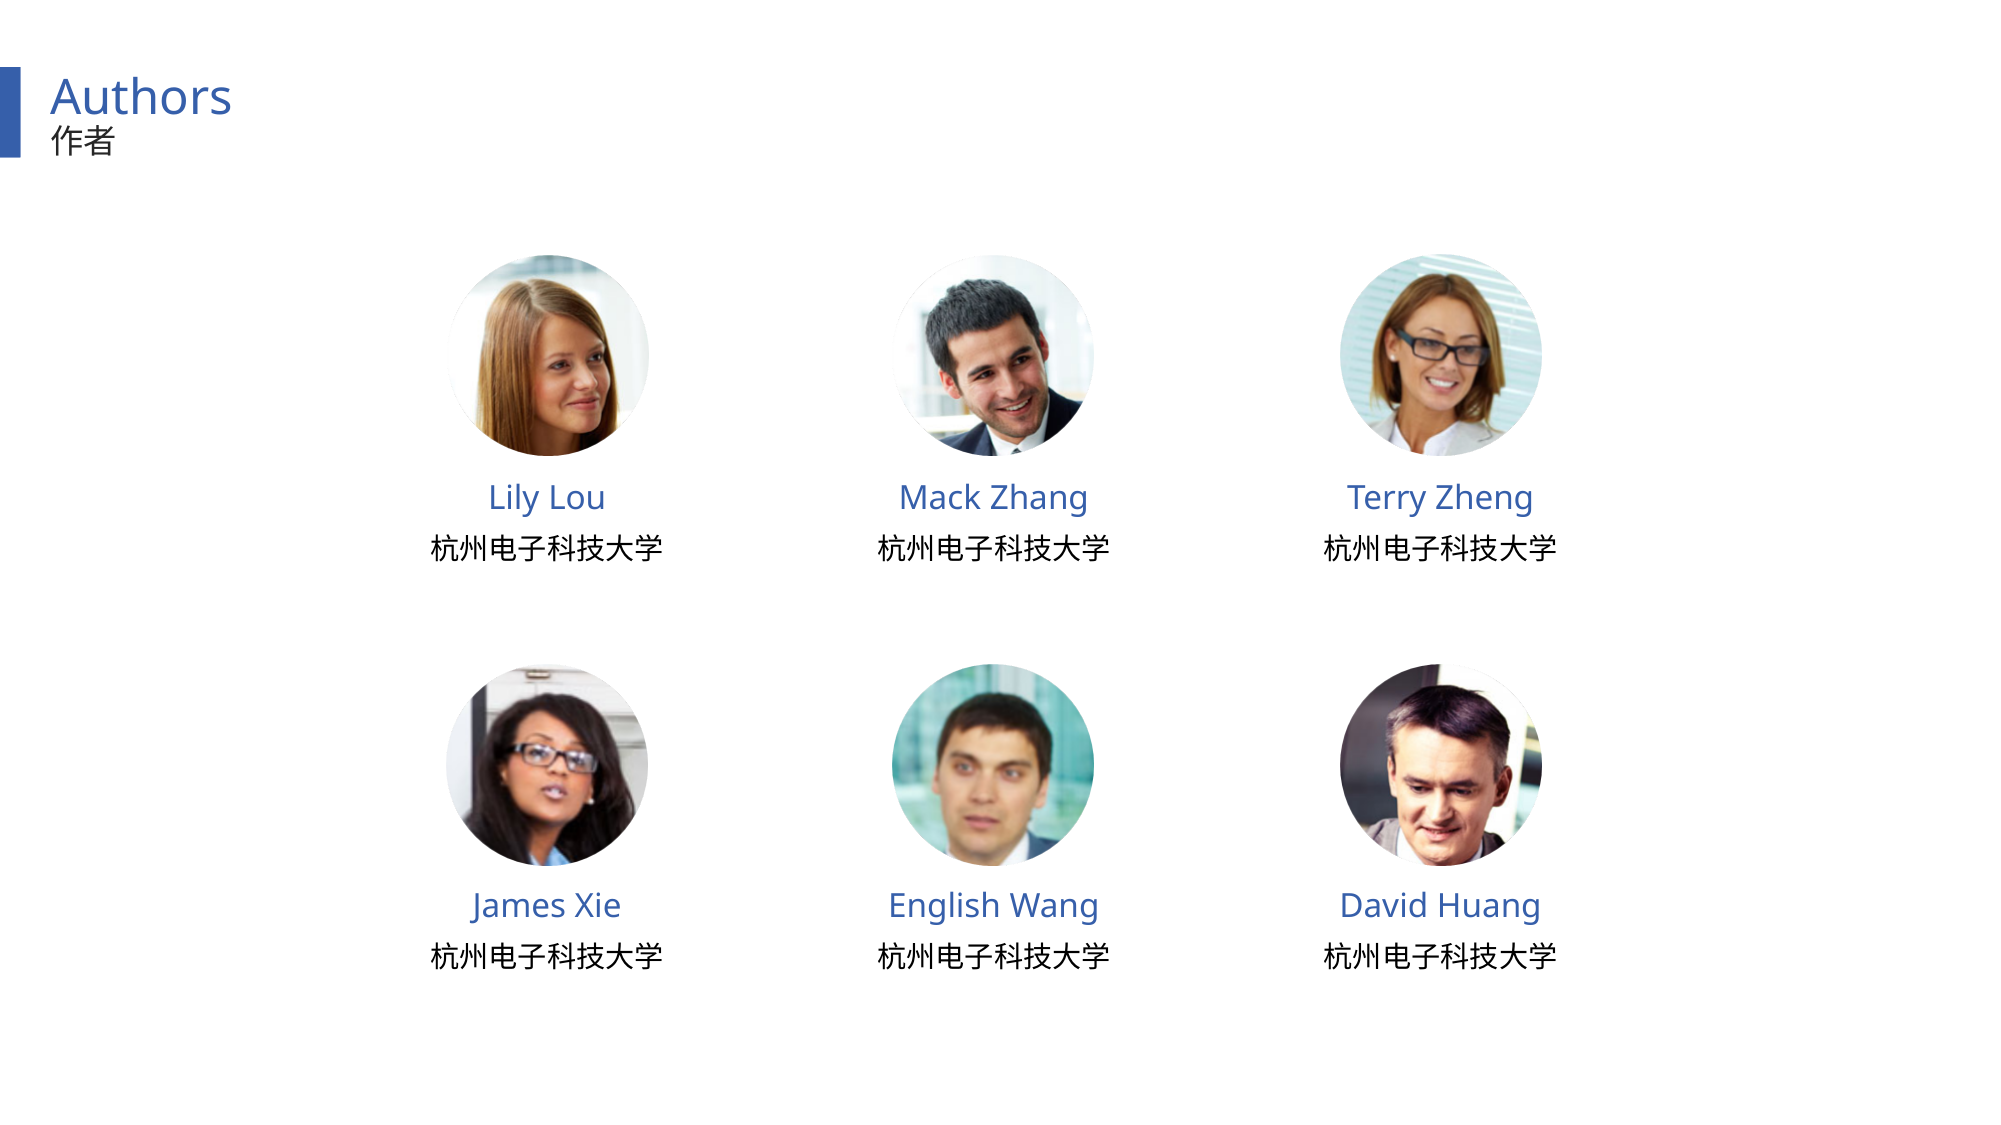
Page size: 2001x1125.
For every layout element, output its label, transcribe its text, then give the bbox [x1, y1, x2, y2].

text_box 杭州电子科技大学 [862, 522, 1126, 573]
list Authors [35, 64, 1112, 116]
text_box 杭州电子科技大学 [415, 522, 680, 573]
text_box David Huang [1324, 877, 1557, 932]
text_box English Wang [873, 877, 1115, 932]
picture [1340, 254, 1542, 456]
picture [446, 255, 649, 456]
text_box Lily Lou [473, 468, 622, 524]
text_box 杭州电子科技大学 [862, 931, 1126, 981]
text_box 杭州电子科技大学 [1308, 522, 1573, 573]
text_box Mack Zhang [883, 468, 1105, 524]
text_box 杭州电子科技大学 [415, 931, 680, 981]
picture [1340, 664, 1542, 866]
text_box 杭州电子科技大学 [1308, 931, 1573, 981]
text_box James Xie [457, 877, 637, 932]
text_box Terry Zheng [1332, 468, 1550, 524]
picture [892, 664, 1094, 866]
picture [892, 255, 1094, 456]
list 作者 [35, 116, 1112, 170]
picture [445, 664, 648, 866]
